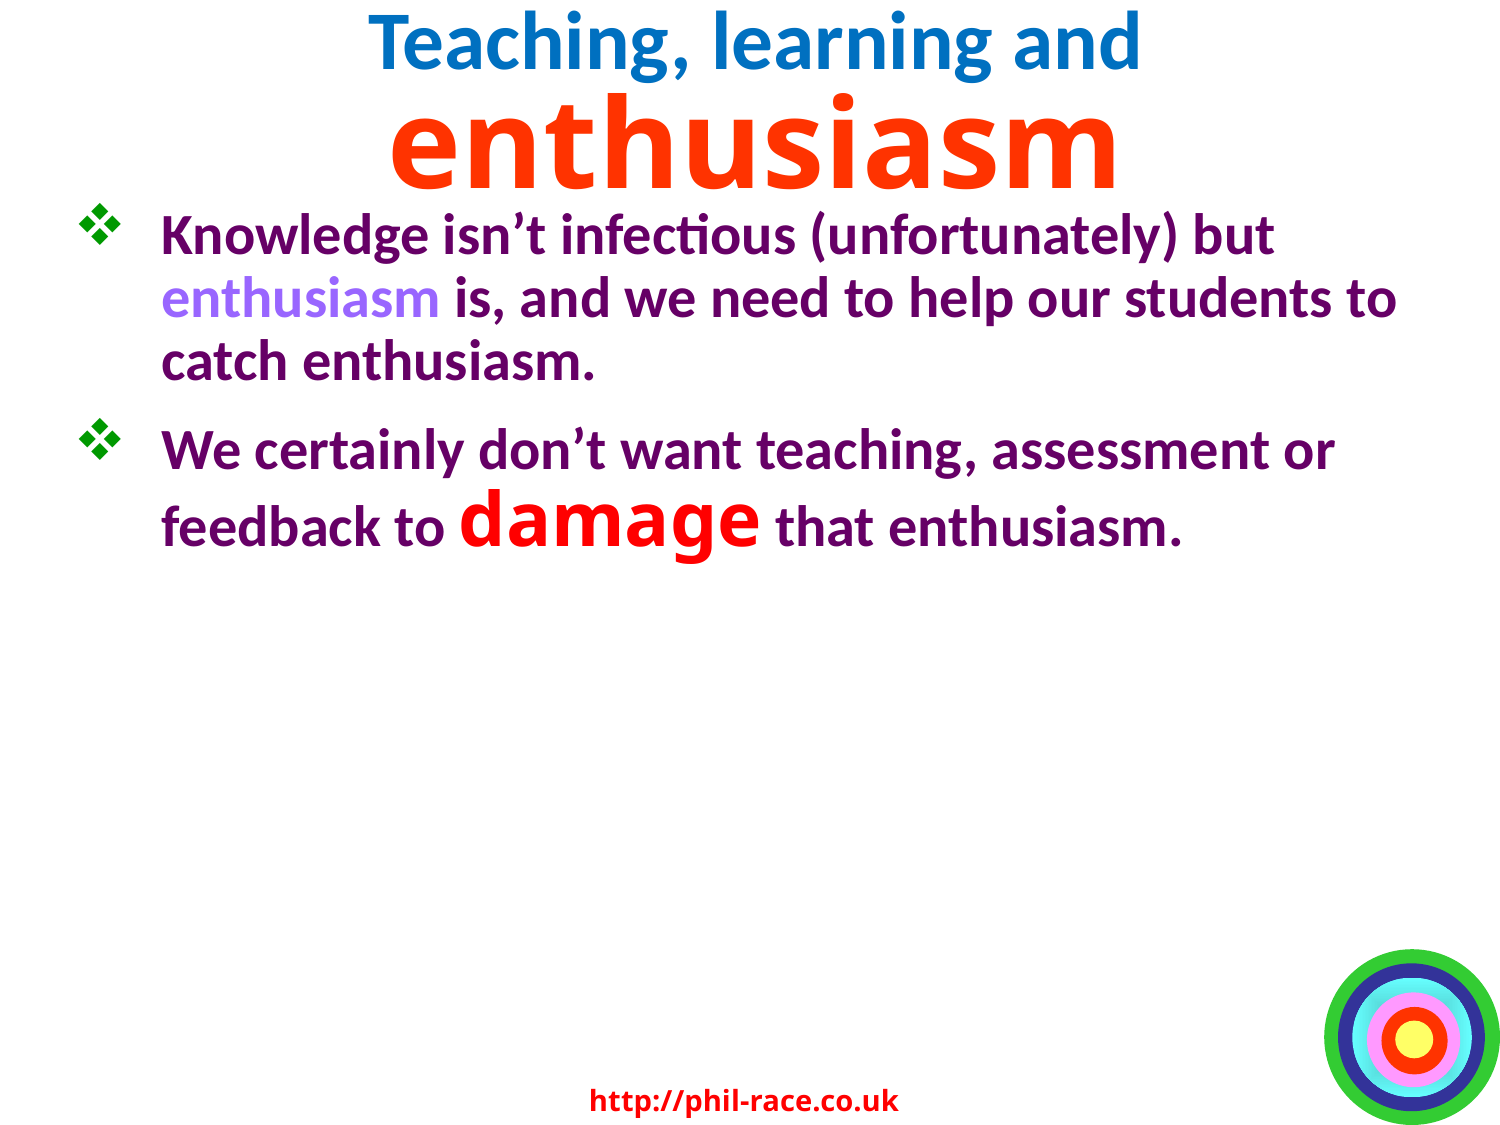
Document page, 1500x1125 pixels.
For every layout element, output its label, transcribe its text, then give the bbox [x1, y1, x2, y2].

title Teaching, learning and enthusiasm [40, 30, 1471, 185]
list Knowledge isn’t infectious (unfortunately) but enthusiasm is, and we need to help our students to catch enthusiasm. We certainly don’t want teaching, assessment or feedback to damage that enthusiasm. [58, 196, 1471, 963]
